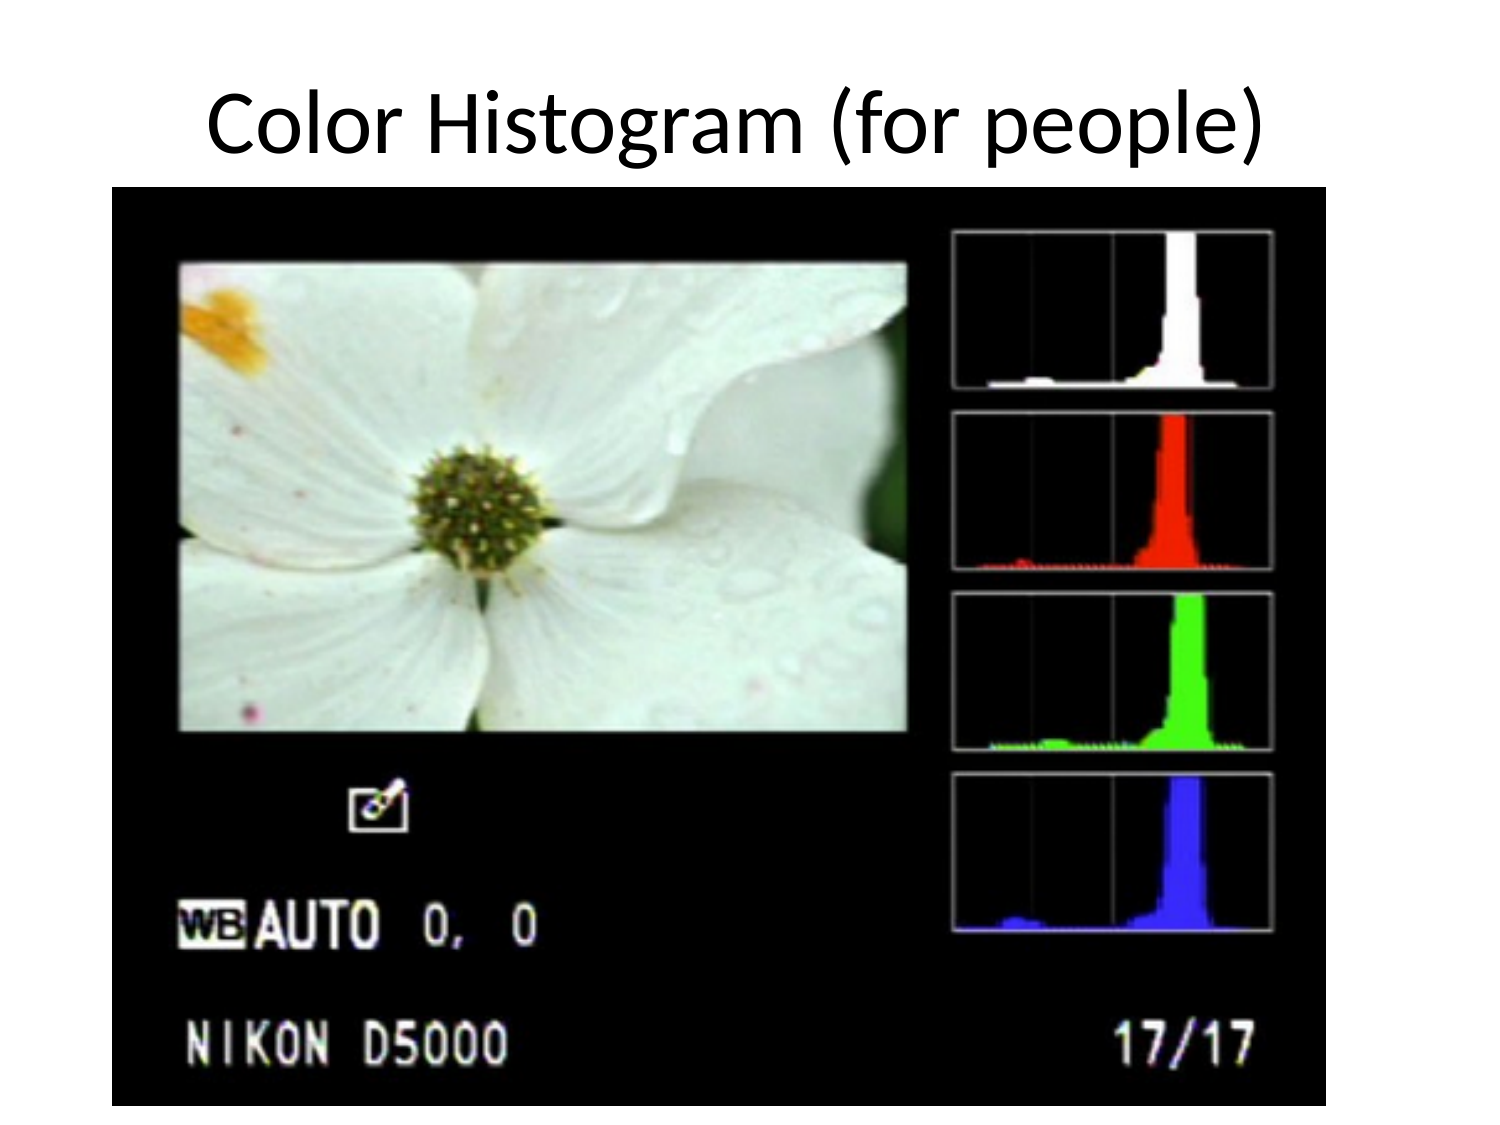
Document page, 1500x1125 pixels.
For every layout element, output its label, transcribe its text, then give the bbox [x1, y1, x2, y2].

picture [112, 187, 1326, 1106]
title Color Histogram (for people) [62, 23, 1413, 211]
